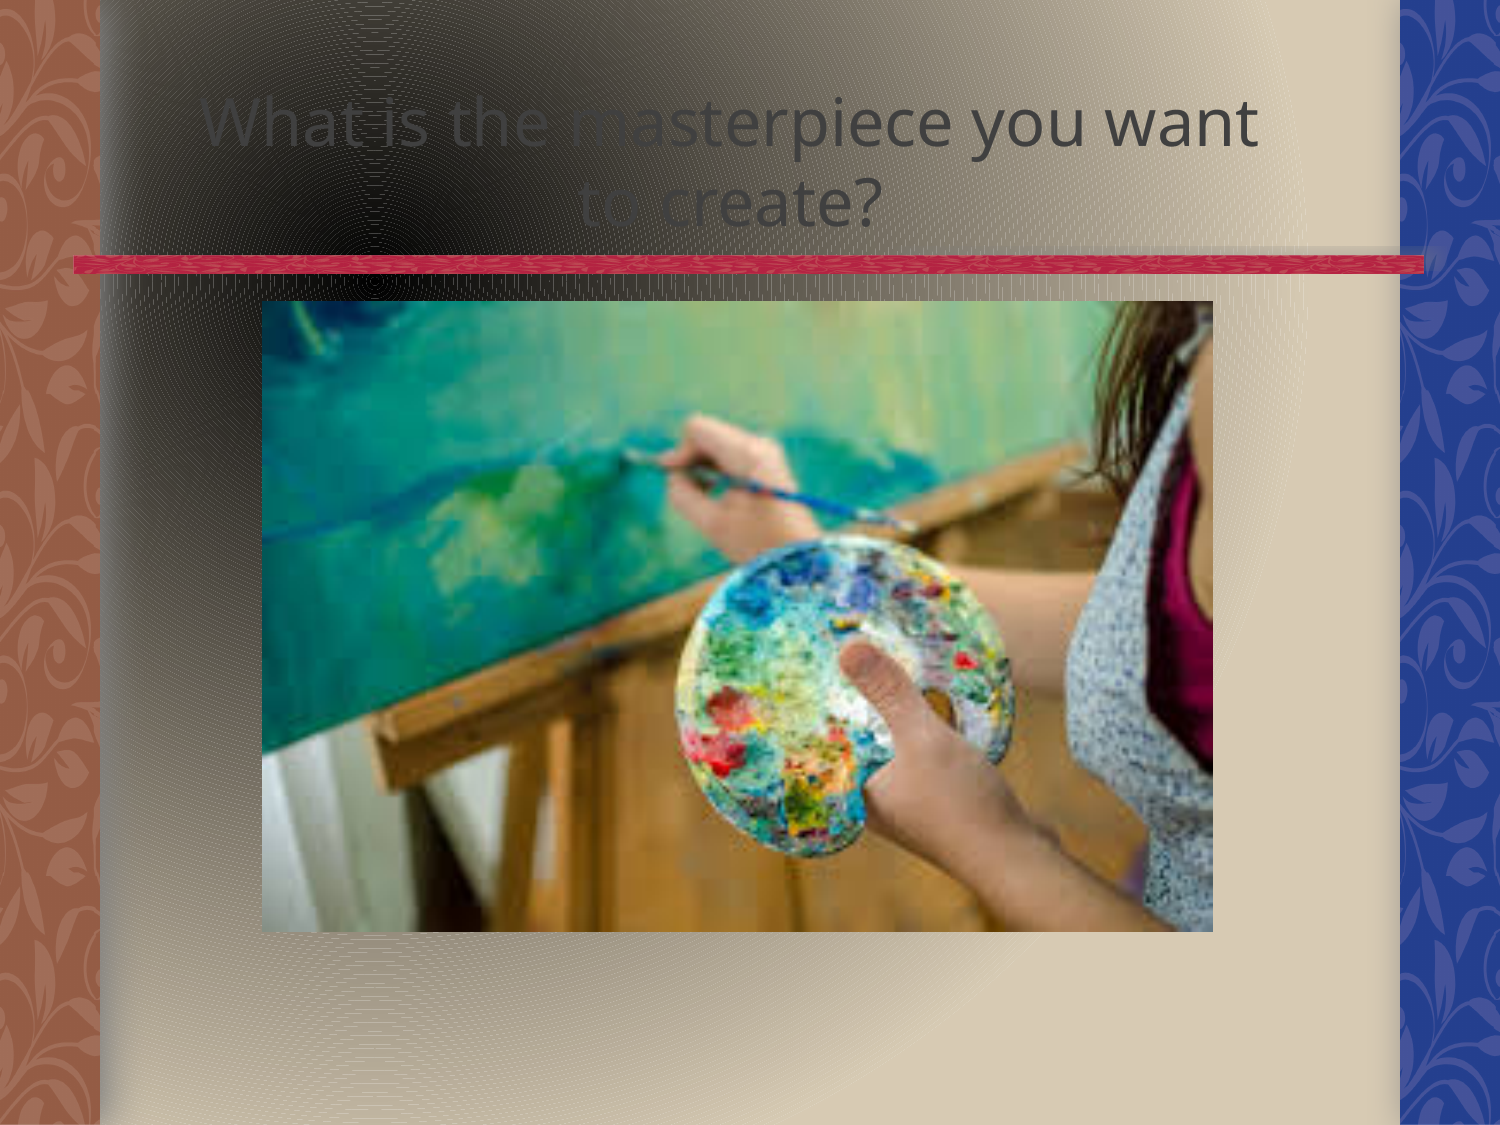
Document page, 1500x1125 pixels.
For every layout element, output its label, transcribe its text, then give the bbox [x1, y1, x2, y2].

picture [0, 0, 1500, 1125]
title What is the masterpiece you want to create? [146, 83, 1315, 236]
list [261, 301, 1213, 932]
